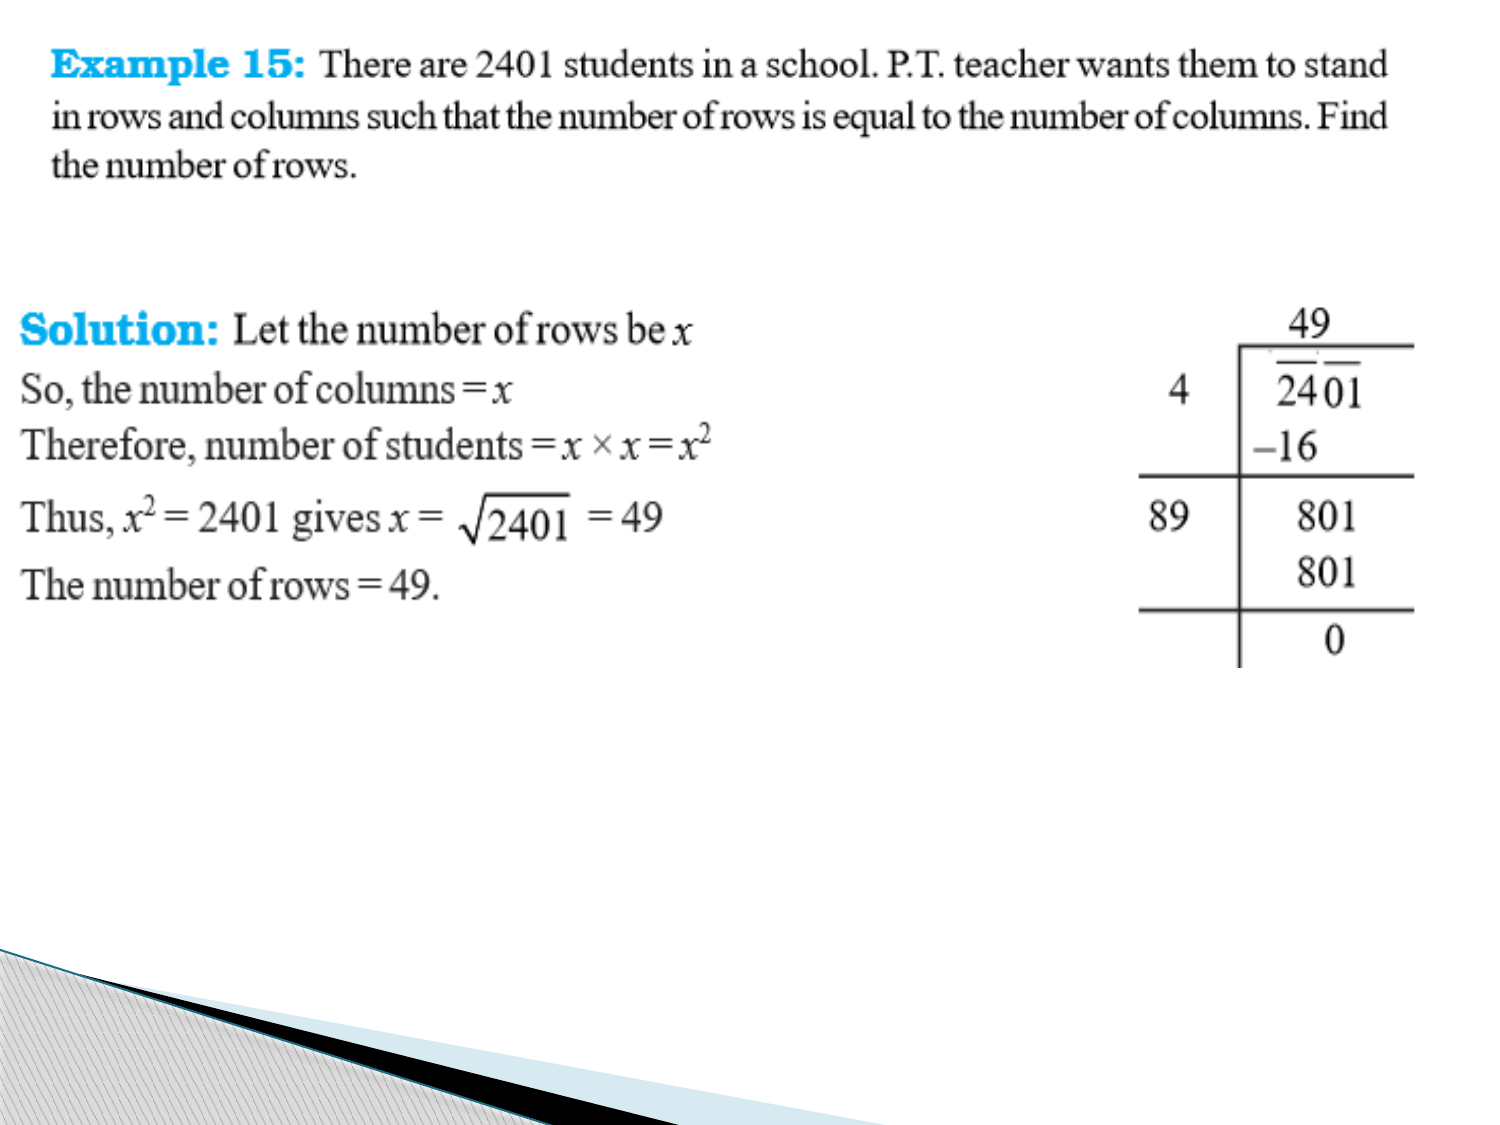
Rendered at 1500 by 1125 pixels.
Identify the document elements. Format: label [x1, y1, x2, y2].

list [23, 23, 1454, 237]
picture [0, 257, 1472, 669]
